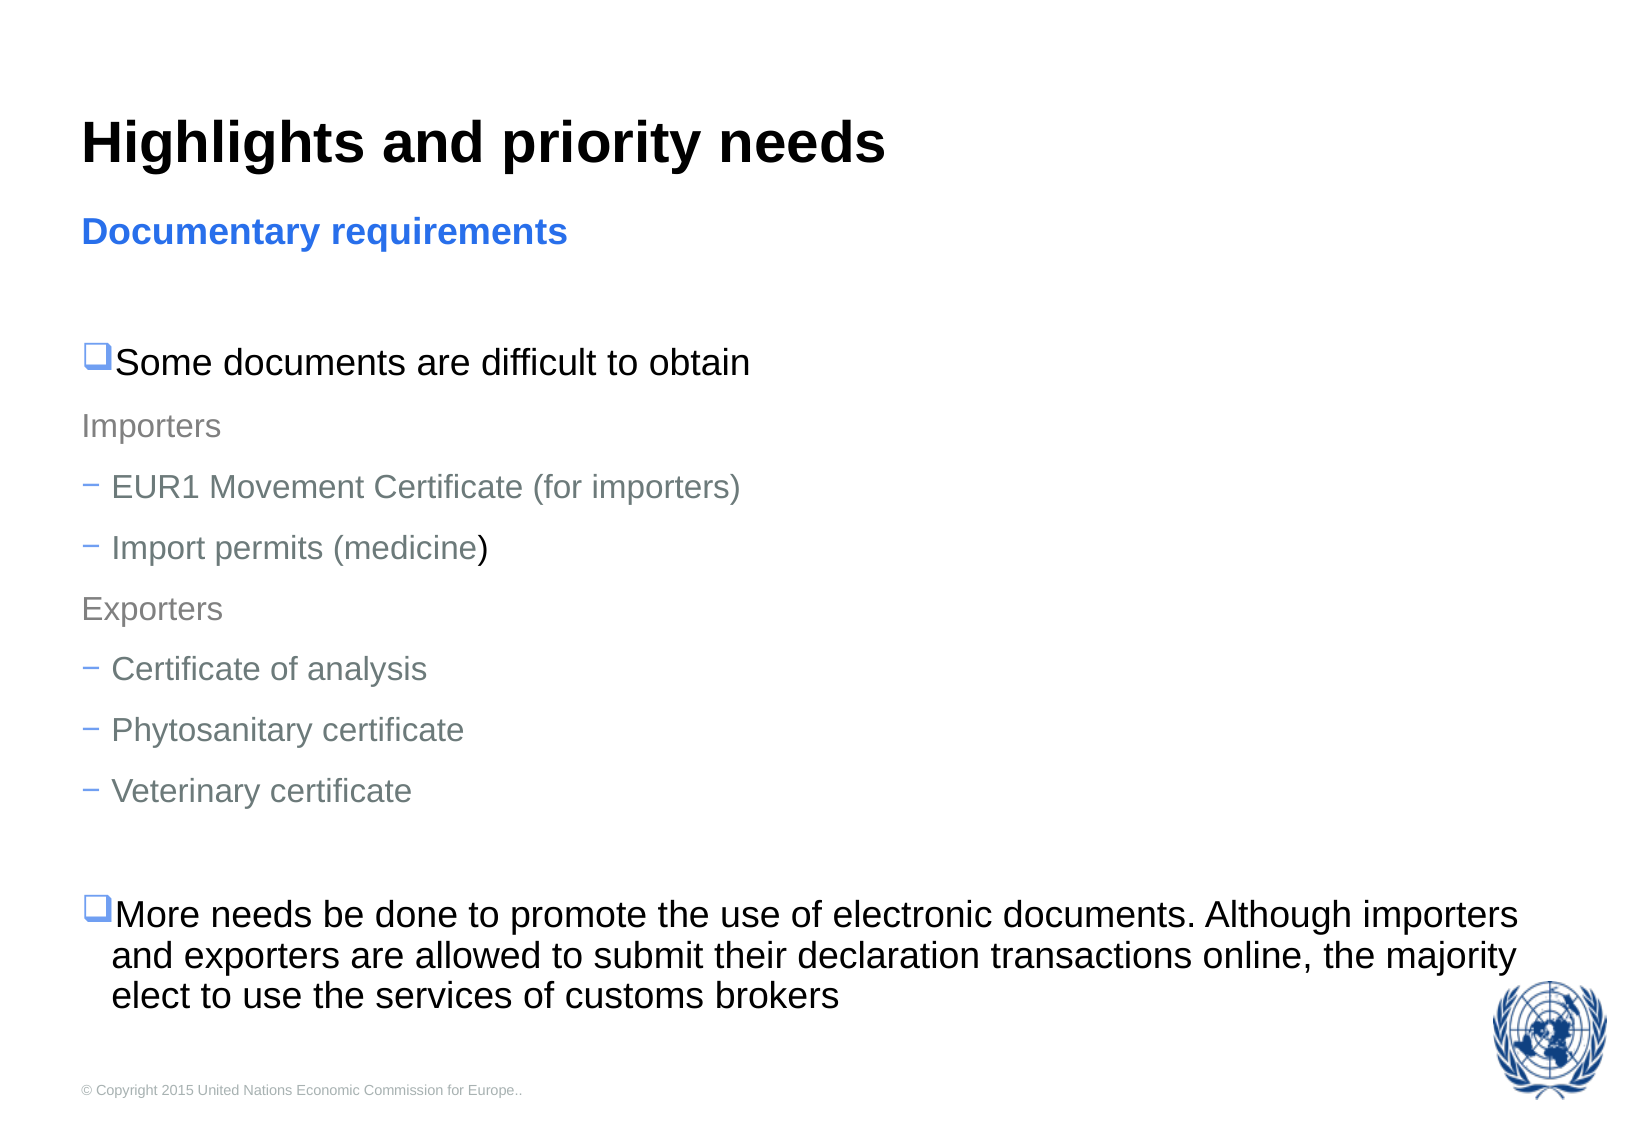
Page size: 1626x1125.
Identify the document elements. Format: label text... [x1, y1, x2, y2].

picture [1493, 981, 1607, 1100]
title Highlights and priority needs [81, 50, 1544, 175]
list Documentary requirements Some documents are difficult to obtain Importers EUR1 Movement Certificate (for importers) Import permits (medicine) Exporters Certificate of analysis Phytosanitary certificate Veterinary certificate More needs be done to promote the use of electronic documents. Although importers and exporters are allowed to submit their declaration transactions online, the majority elect to use the services of customs brokers [81, 212, 1544, 1035]
